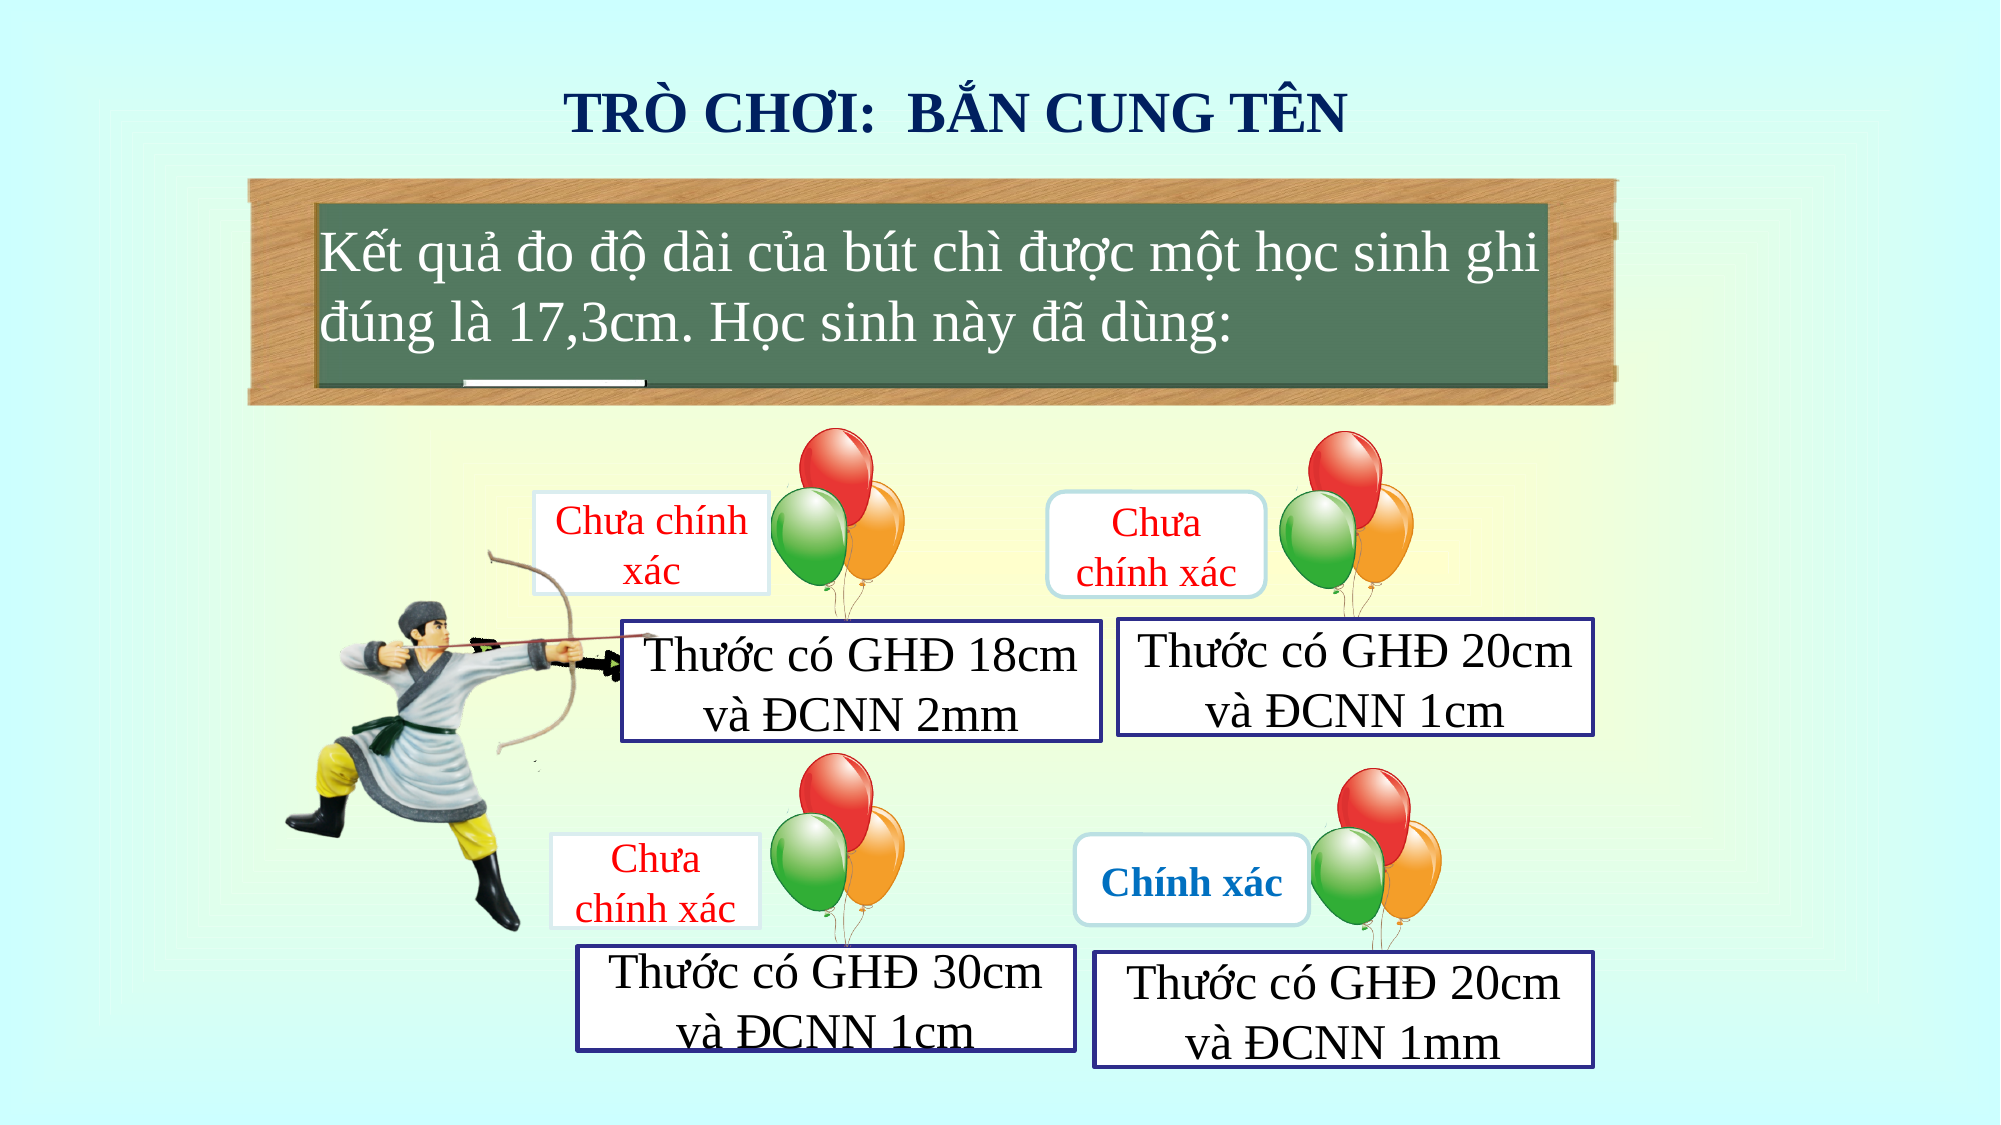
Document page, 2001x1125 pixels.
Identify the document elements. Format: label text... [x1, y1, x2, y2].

picture [1306, 763, 1445, 960]
picture [1278, 426, 1417, 624]
text_box Thước có GHĐ 20cm và ĐCNN 1cm [1116, 617, 1595, 737]
picture [180, 434, 745, 986]
picture [769, 422, 908, 621]
text_box Thước có GHĐ 18cm và ĐCNN 2mm [687, 619, 1103, 743]
picture [225, 170, 1637, 413]
text_box Thước có GHĐ 20cm và ĐCNN 1mm [1092, 950, 1595, 1069]
text_box Chưa chính xác [1045, 489, 1268, 600]
text_box Chính xác [1072, 832, 1301, 928]
text_box Chưa chính xác [532, 490, 764, 596]
text_box TRÒ CHƠI: BẮN CUNG TÊN [451, 66, 1461, 152]
picture [769, 748, 908, 947]
text_box Thước có GHĐ 30cm và ĐCNN 1cm [575, 944, 1077, 1053]
text_box Chưa chính xác [599, 832, 762, 930]
